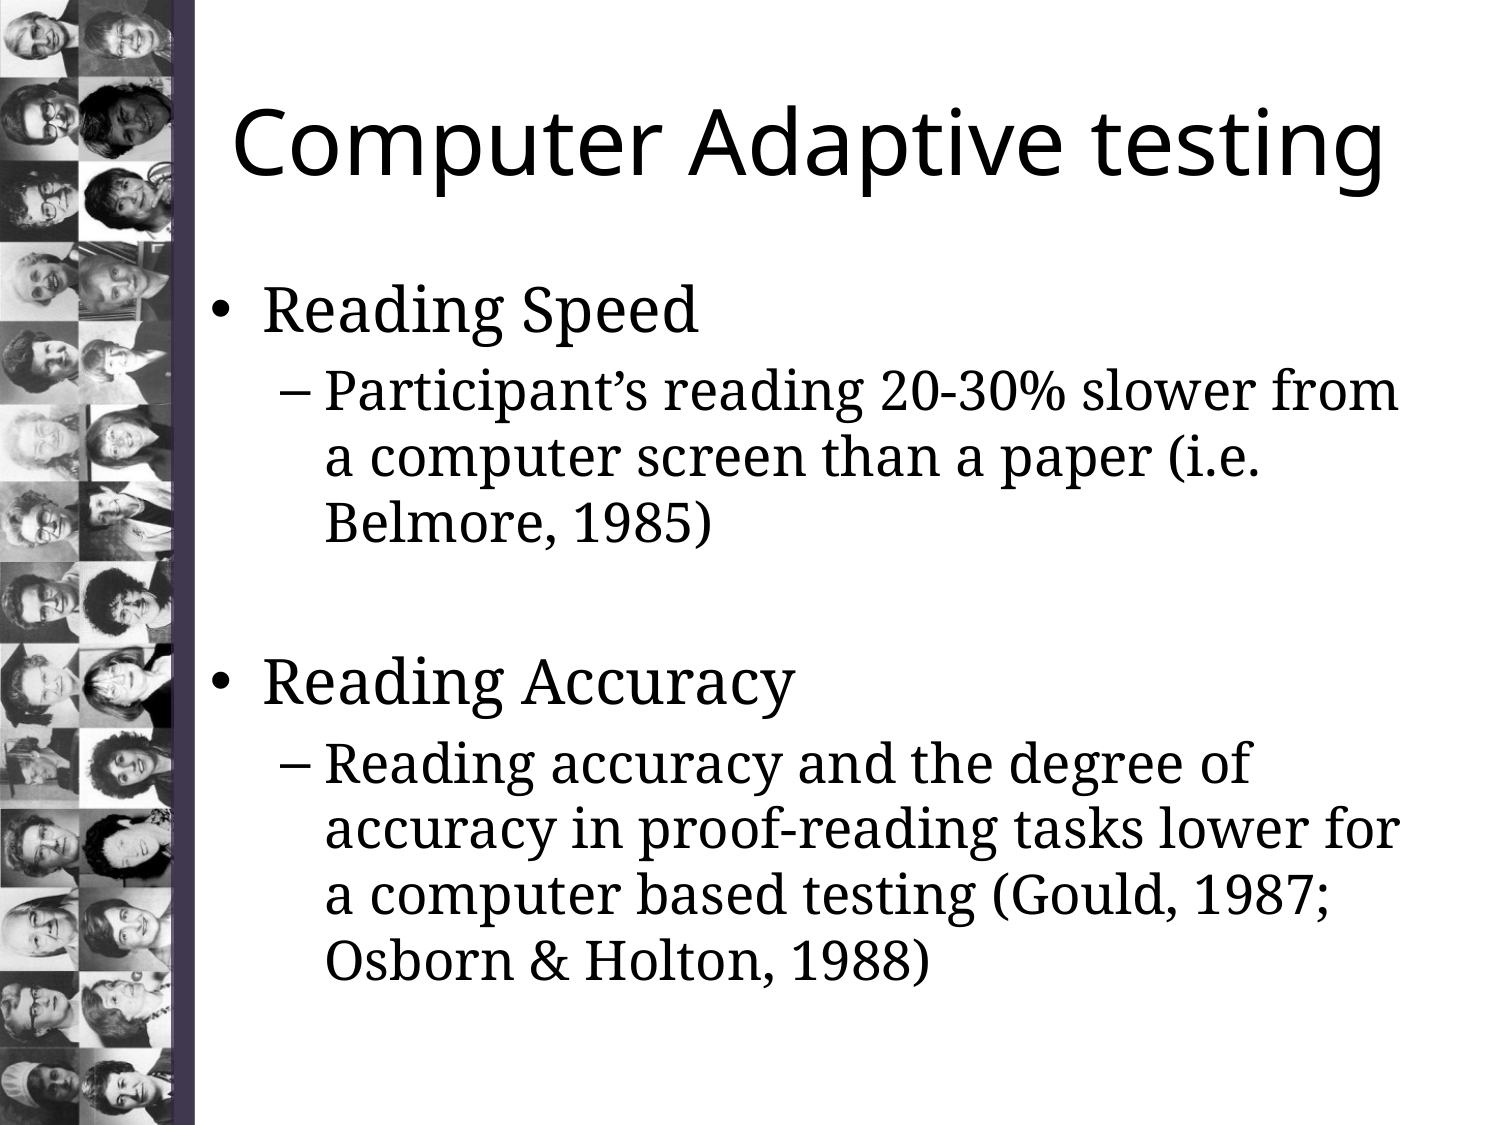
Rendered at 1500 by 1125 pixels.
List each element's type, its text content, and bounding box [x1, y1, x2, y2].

list Reading Speed Participant’s reading 20-30% slower from a computer screen than a paper (i.e. Belmore, 1985) Reading Accuracy Reading accuracy and the degree of accuracy in proof-reading tasks lower for a computer based testing (Gould, 1987; Osborn & Holton, 1988) [194, 262, 1425, 1005]
picture [0, 0, 171, 1125]
title Computer Adaptive testing [194, 45, 1425, 233]
